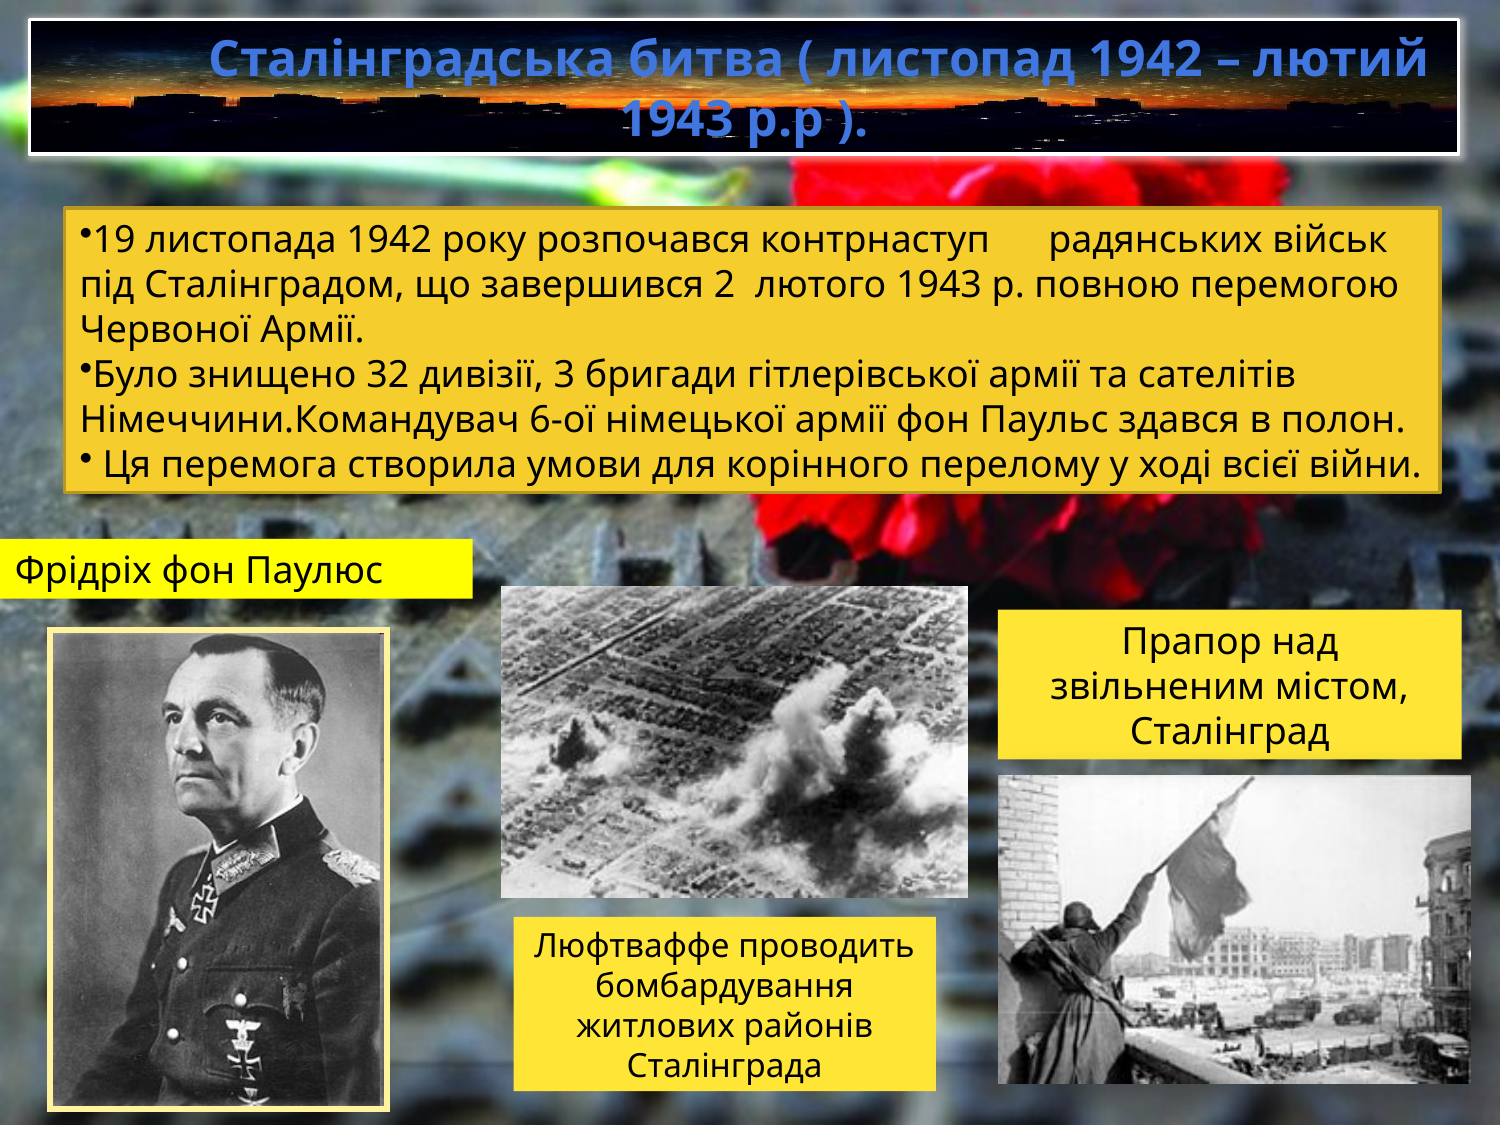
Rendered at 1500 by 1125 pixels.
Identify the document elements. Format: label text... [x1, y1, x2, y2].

text_box Люфтваффе проводить бомбардування житлових районів Сталінграда [513, 916, 936, 1092]
picture [0, 0, 1500, 1125]
text_box Фрідріх фон Паулюс [0, 538, 473, 599]
text_box Прапор над звільненим містом, Сталінград [997, 609, 1462, 760]
text_box Сталінградська битва ( листопад 1942 – лютий 1943 р.р ). [28, 18, 1460, 156]
text_box 19 листопада 1942 року розпочався контрнаступ радянських військ під Сталінградом, що завершився 2 лютого 1943 р. повною перемогою Червоної Армії. Було знищено 32 дивізії, 3 бригади гітлерівської армії та сателітів Німеччини.Командувач 6-ої німецької армії фон Паульс здався в полон. Ця перемога створила умови для корінного перелому у ході всієї війни. [63, 206, 1442, 494]
